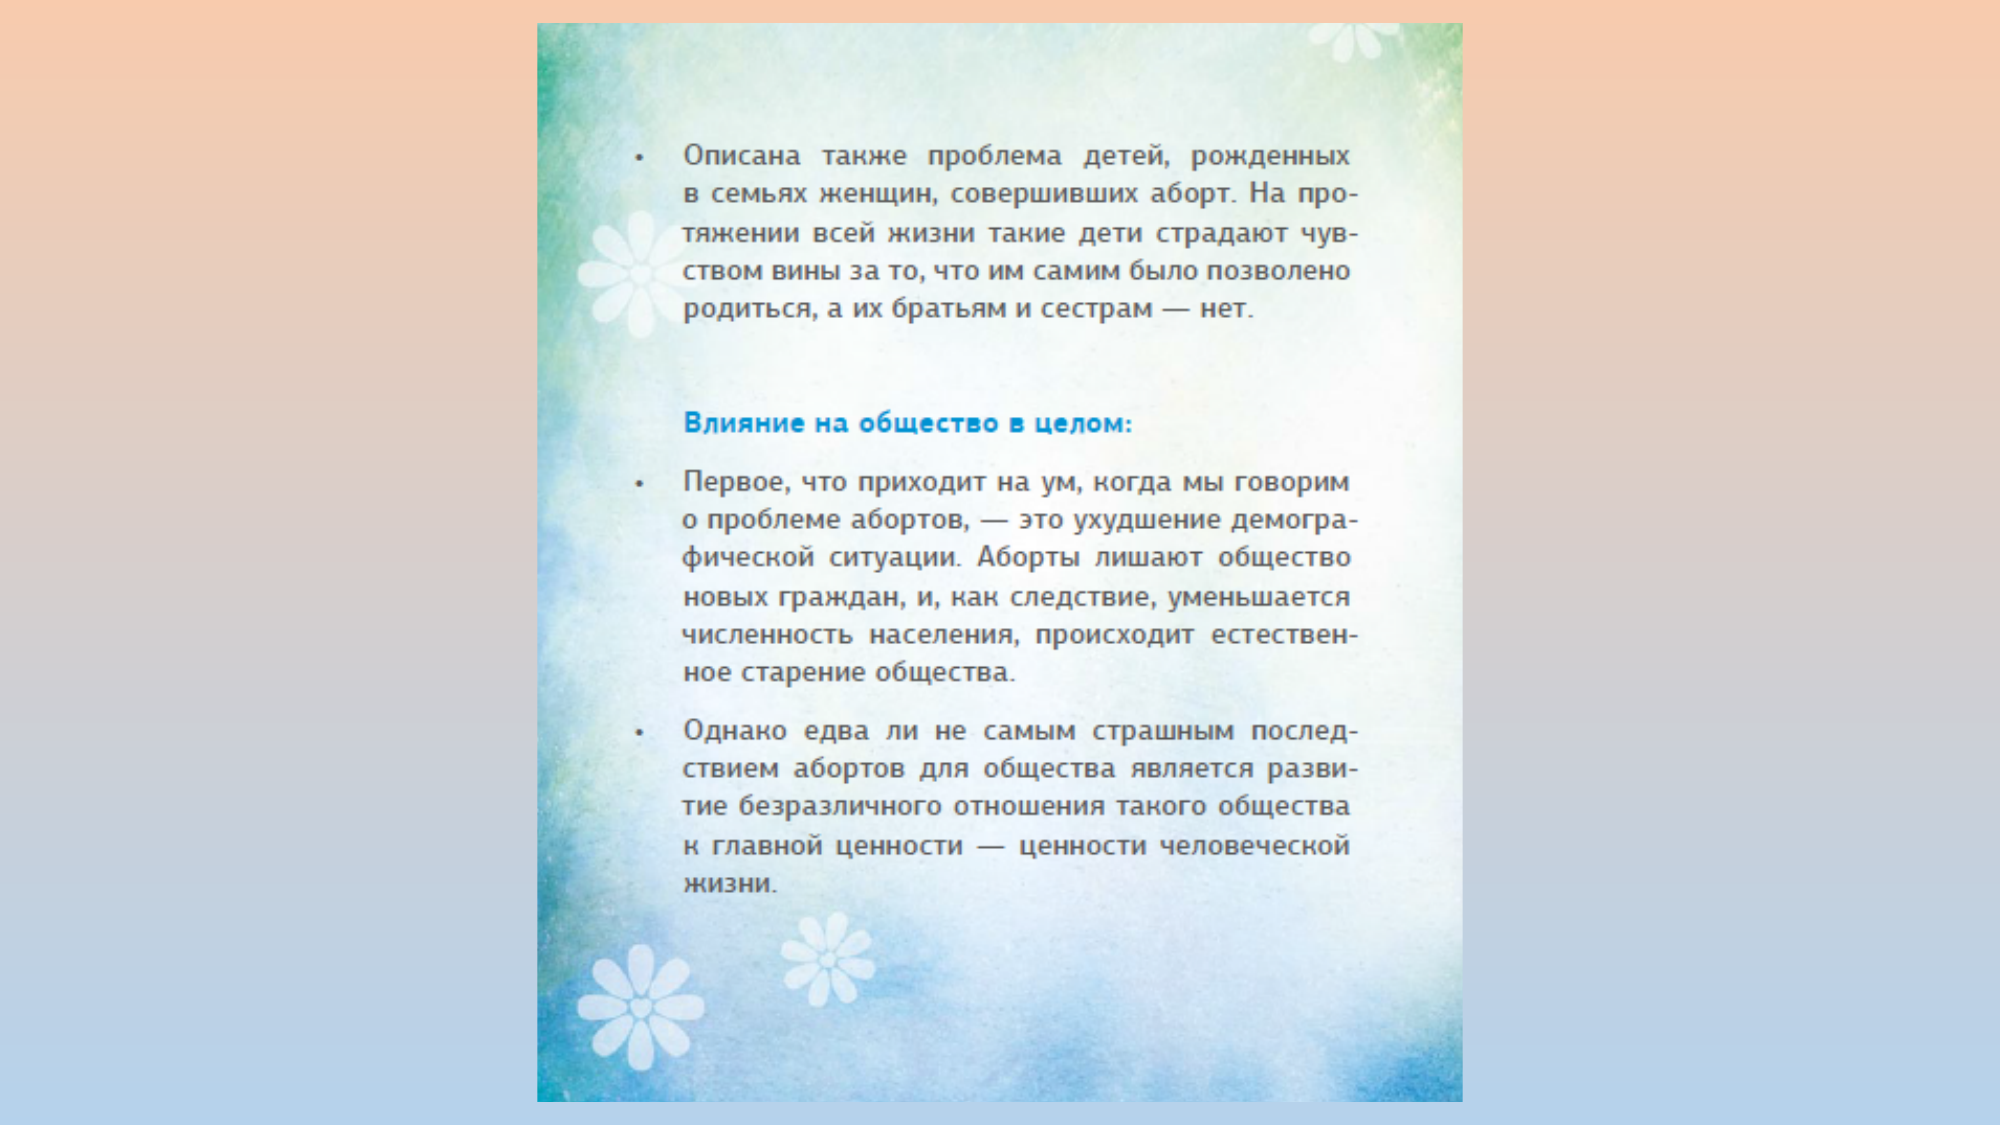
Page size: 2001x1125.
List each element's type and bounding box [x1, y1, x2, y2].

picture [537, 23, 1463, 1102]
